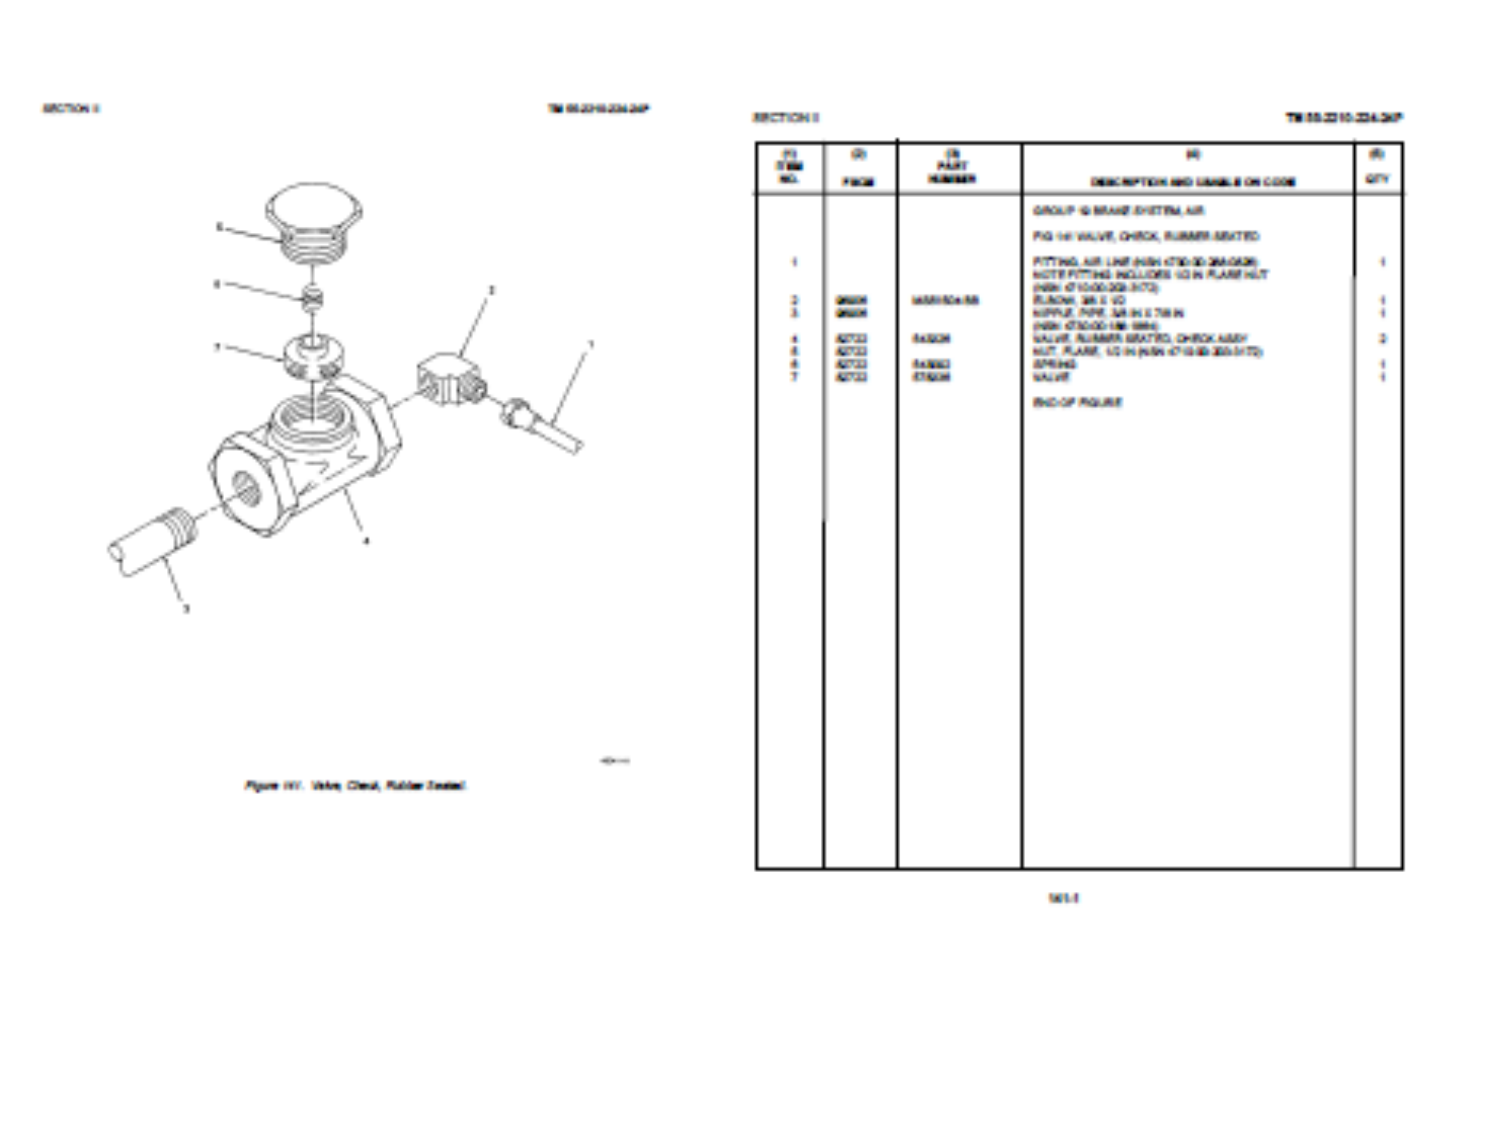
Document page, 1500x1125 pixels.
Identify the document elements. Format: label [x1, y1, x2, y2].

picture [2, 62, 1451, 1035]
